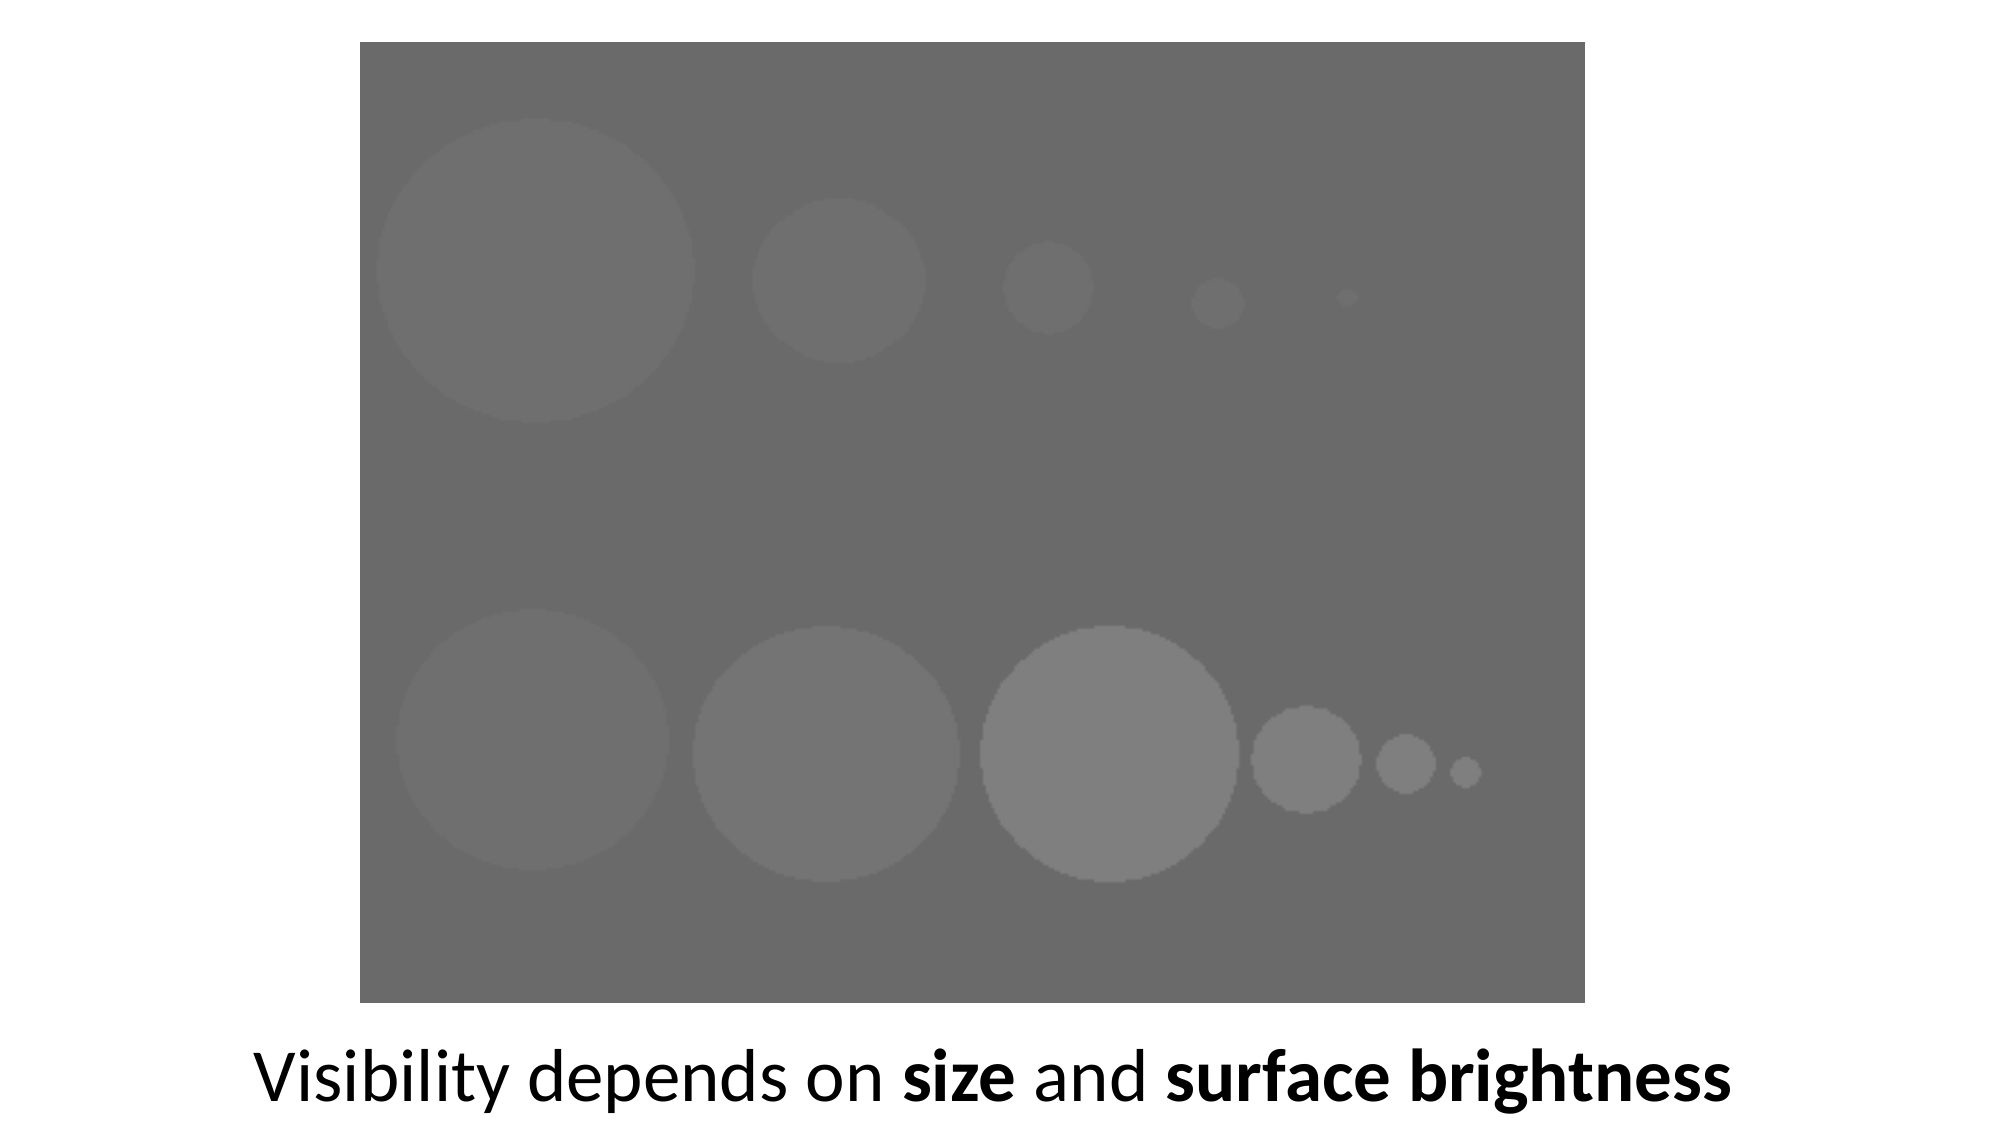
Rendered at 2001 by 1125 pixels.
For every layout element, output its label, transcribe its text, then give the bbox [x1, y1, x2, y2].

text_box Visibility depends on size and surface brightness [25, 1018, 1962, 1124]
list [360, 42, 1586, 1003]
